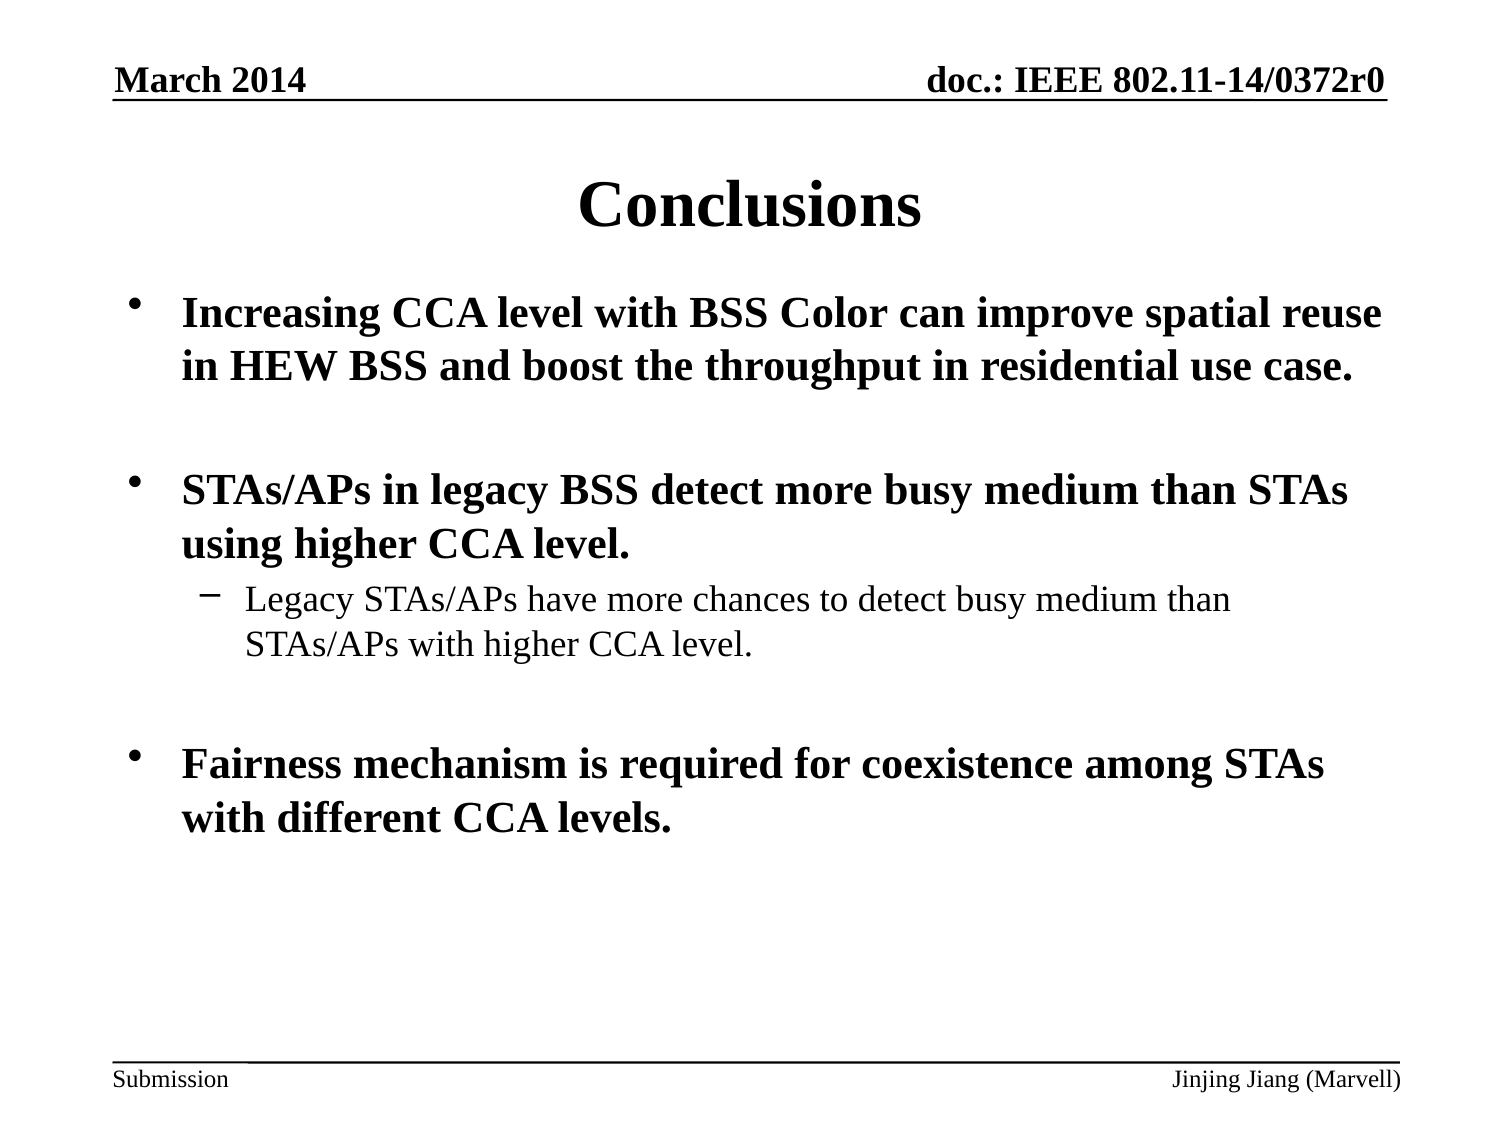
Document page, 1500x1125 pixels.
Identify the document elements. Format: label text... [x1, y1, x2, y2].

list Increasing CCA level with BSS Color can improve spatial reuse in HEW BSS and boost the throughput in residential use case. STAs/APs in legacy BSS detect more busy medium than STAs using higher CCA level. Legacy STAs/APs have more chances to detect busy medium than STAs/APs with higher CCA level. Fairness mechanism is required for coexistence among STAs with different CCA levels. [112, 274, 1407, 904]
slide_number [114, 54, 309, 101]
title Conclusions [112, 112, 1388, 274]
footer Jinjing Jiang (Marvell) [1169, 1061, 1402, 1093]
